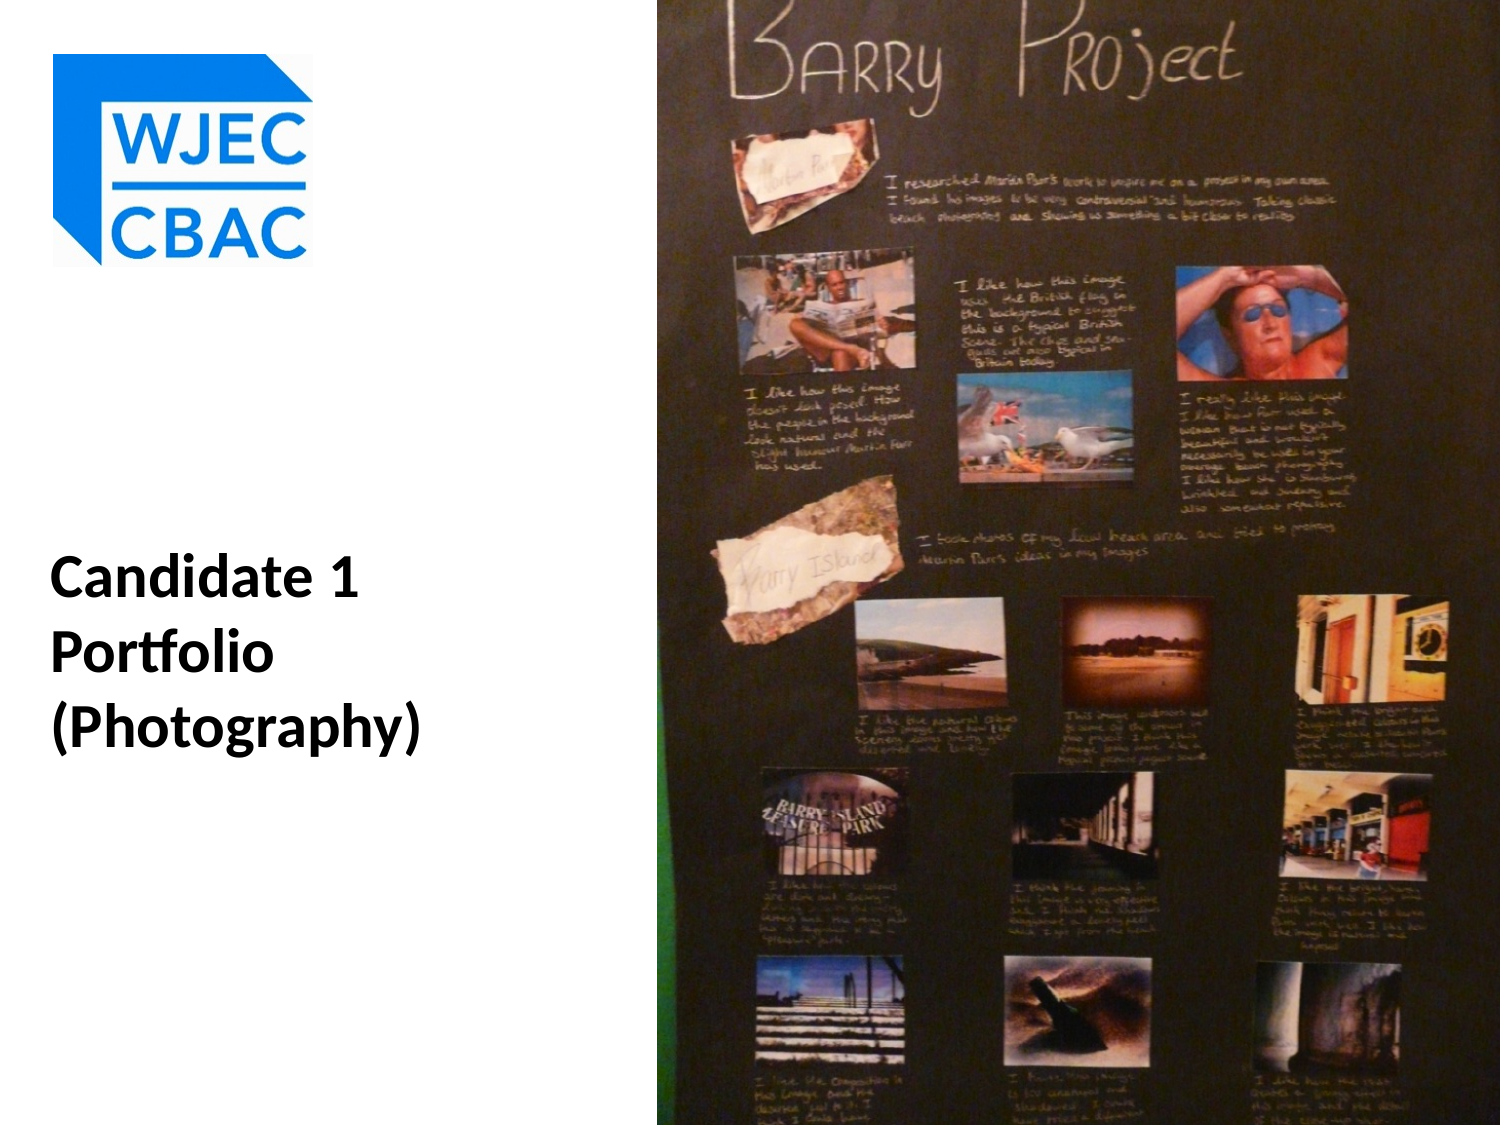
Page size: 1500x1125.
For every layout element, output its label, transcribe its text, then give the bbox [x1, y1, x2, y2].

text_box Candidate 1 Portfolio (Photography) [35, 527, 510, 769]
picture [515, 1, 1500, 1124]
picture [52, 54, 314, 267]
